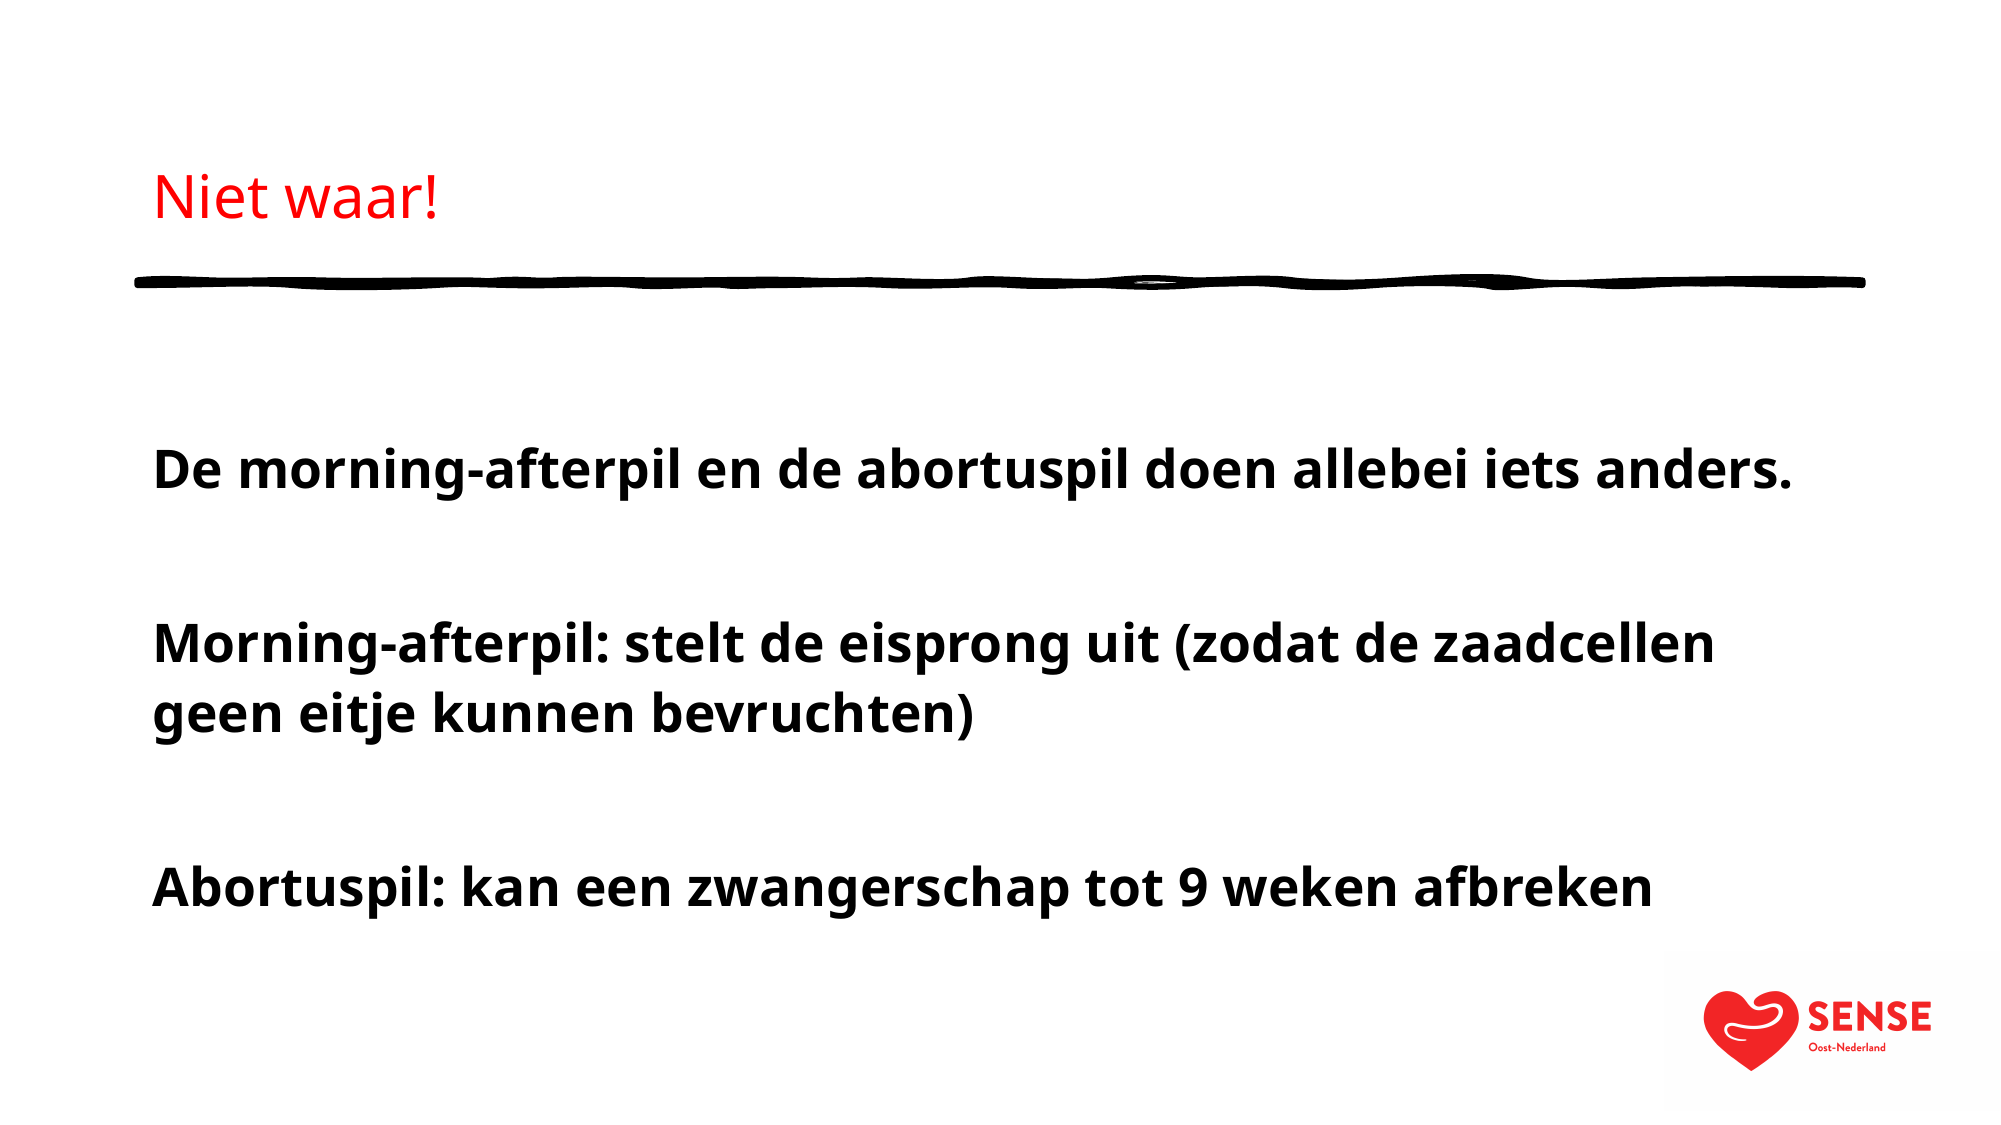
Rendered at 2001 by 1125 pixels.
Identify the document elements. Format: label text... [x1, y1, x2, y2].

title Niet waar! [137, 150, 1891, 454]
list De morning-afterpil en de abortuspil doen allebei iets anders. Morning-afterpil: stelt de eisprong uit (zodat de zaadcellen geen eitje kunnen bevruchten) Abortuspil: kan een zwangerschap tot 9 weken afbreken [137, 420, 1863, 982]
picture [1664, 951, 2000, 1111]
